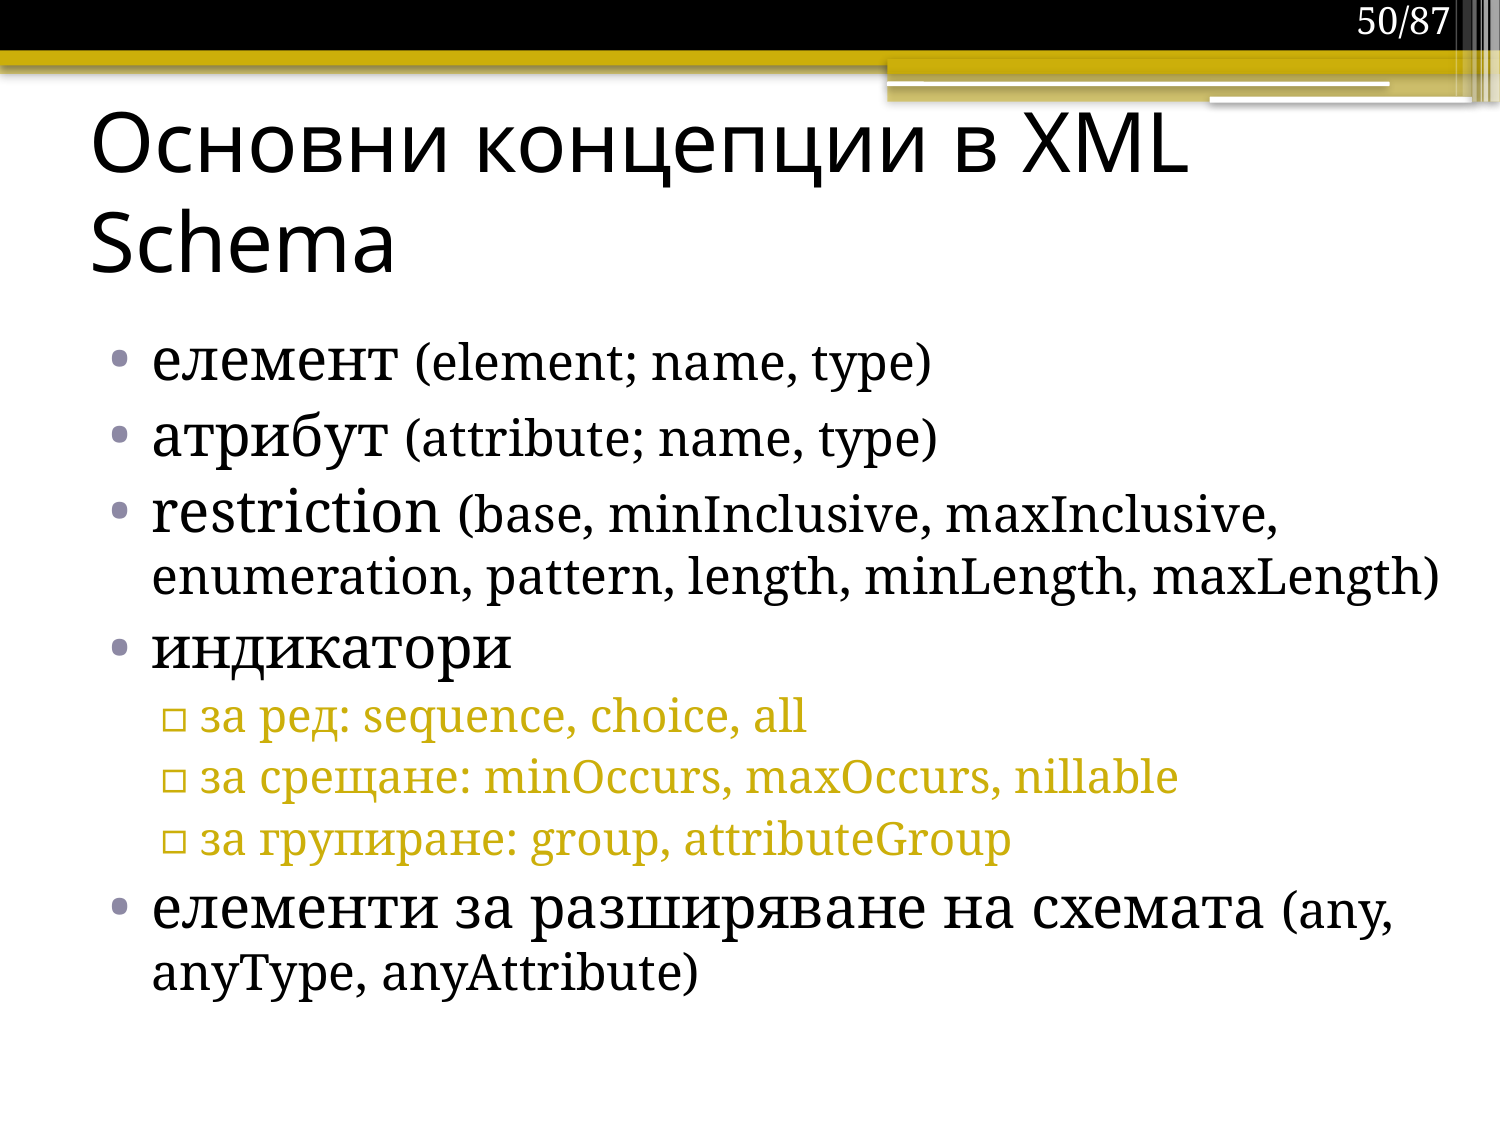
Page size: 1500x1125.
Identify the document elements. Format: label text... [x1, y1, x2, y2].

list елемент (element; name, type) атрибут (attribute; name, type) restriction (base, minInclusive, maxInclusive, enumeration, pattern, length, minLength, maxLength) индикатори за ред: sequence, choice, all за срещане: minOccurs, maxOccurs, nillable за групиране: group, attributeGroup елементи за разширяване на схемата (any, anyType, anyAttribute) [76, 314, 1471, 1083]
slide_number 50/87 [1269, 0, 1466, 56]
title Основни концепции в XML Schema [75, 101, 1425, 277]
